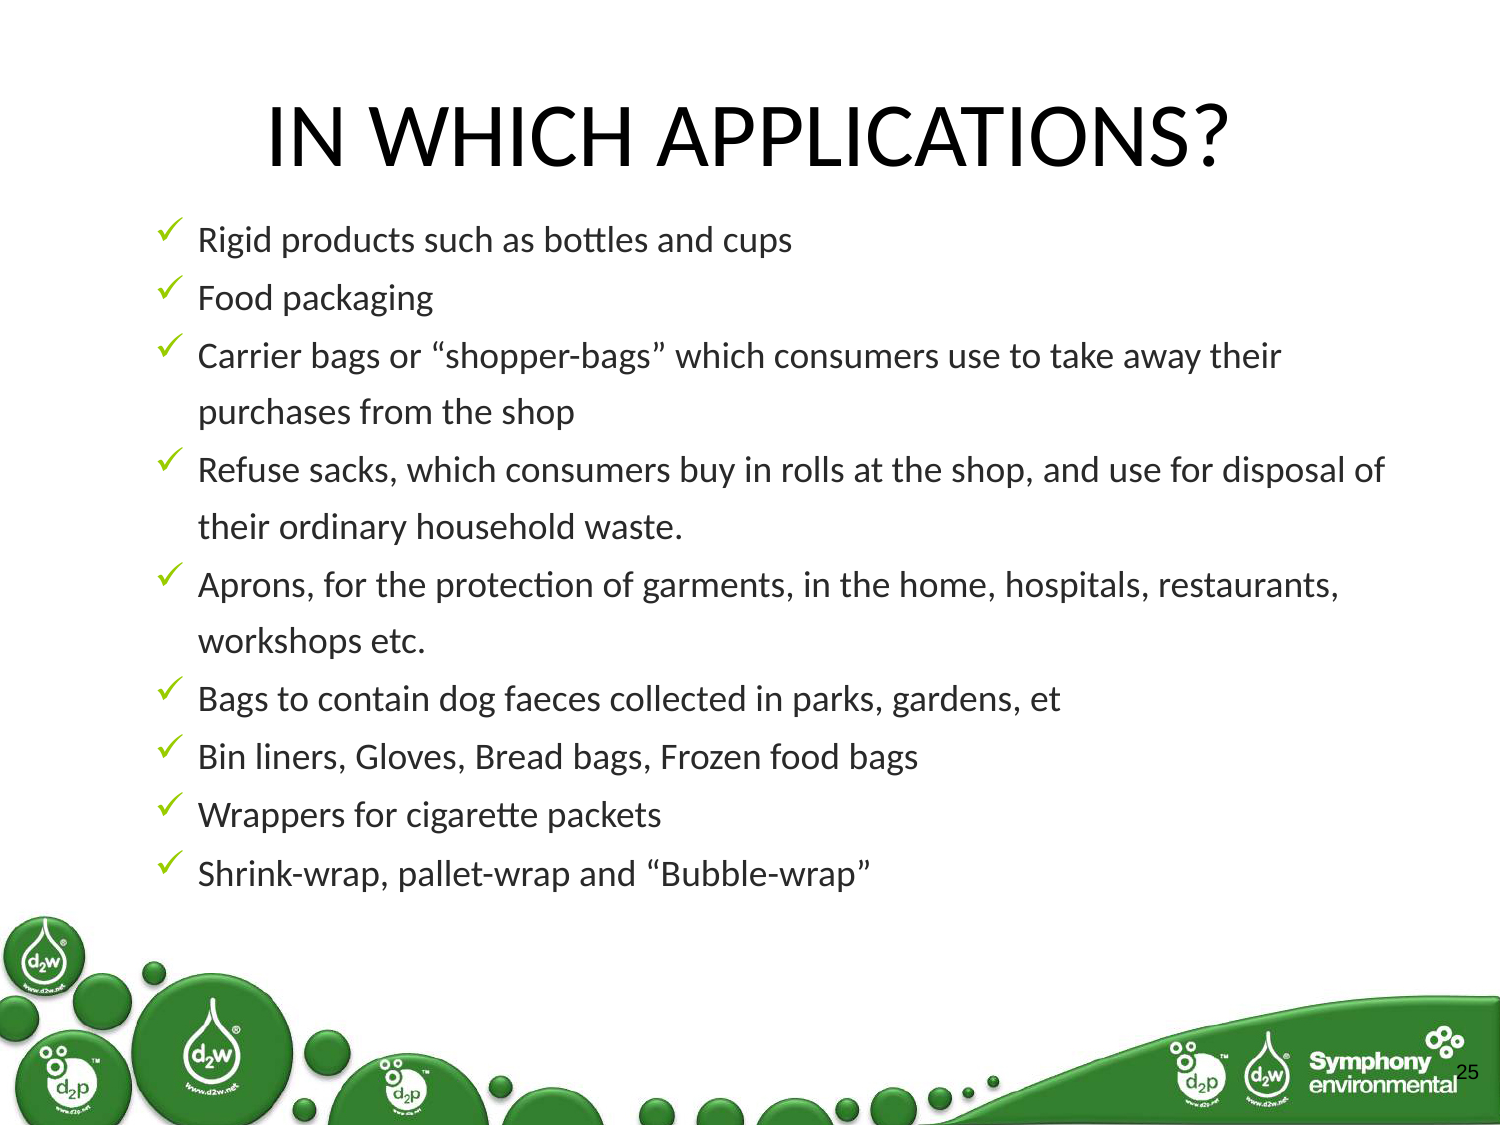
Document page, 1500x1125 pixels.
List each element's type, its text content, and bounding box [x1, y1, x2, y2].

slide_number 25 [1143, 1051, 1495, 1125]
list Rigid products such as bottles and cups Food packaging Carrier bags or “shopper-bags” which consumers use to take away their purchases from the shop Refuse sacks, which consumers buy in rolls at the shop, and use for disposal of their ordinary household waste. Aprons, for the protection of garments, in the home, hospitals, restaurants, workshops etc. Bags to contain dog faeces collected in parks, gardens, et Bin liners, Gloves, Bread bags, Frozen food bags Wrappers for cigarette packets Shrink-wrap, pallet-wrap and “Bubble-wrap” [64, 196, 1415, 939]
title IN WHICH APPLICATIONS? [75, 67, 1425, 256]
picture [0, 0, 1500, 1125]
